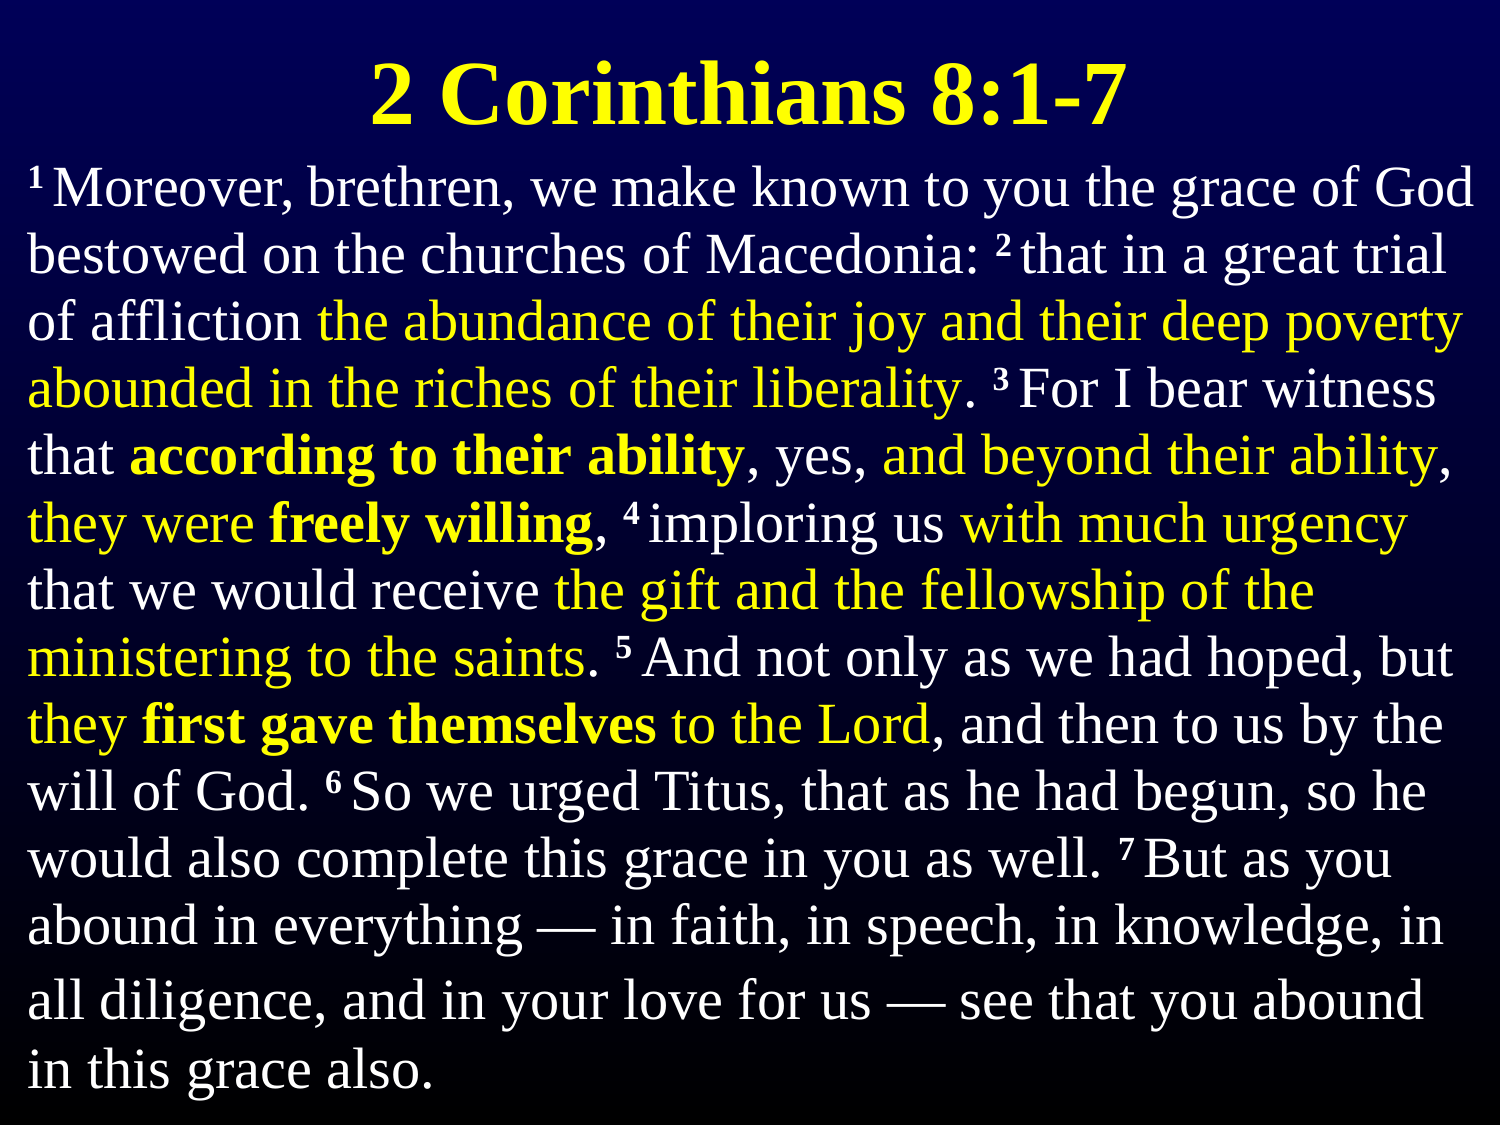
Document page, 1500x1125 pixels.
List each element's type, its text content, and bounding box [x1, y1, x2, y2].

text_box 1 Moreover, brethren, we make known to you the grace of God bestowed on the churches of Macedonia: 2 that in a great trial of affliction the abundance of their joy and their deep poverty abounded in the riches of their liberality. 3 For I bear witness that according to their ability, yes, and beyond their ability, they were freely willing, 4 imploring us with much urgency that we would receive the gift and the fellowship of the ministering to the saints. 5 And not only as we had hoped, but they first gave themselves to the Lord, and then to us by the will of God. 6 So we urged Titus, that as he had begun, so he would also complete this grace in you as well. 7 But as you abound in everything — in faith, in speech, in knowledge, in all diligence, and in your love for us — see that you abound in this grace also. [12, 145, 1500, 1110]
title 2 Corinthians 8:1-7 [112, 0, 1388, 145]
